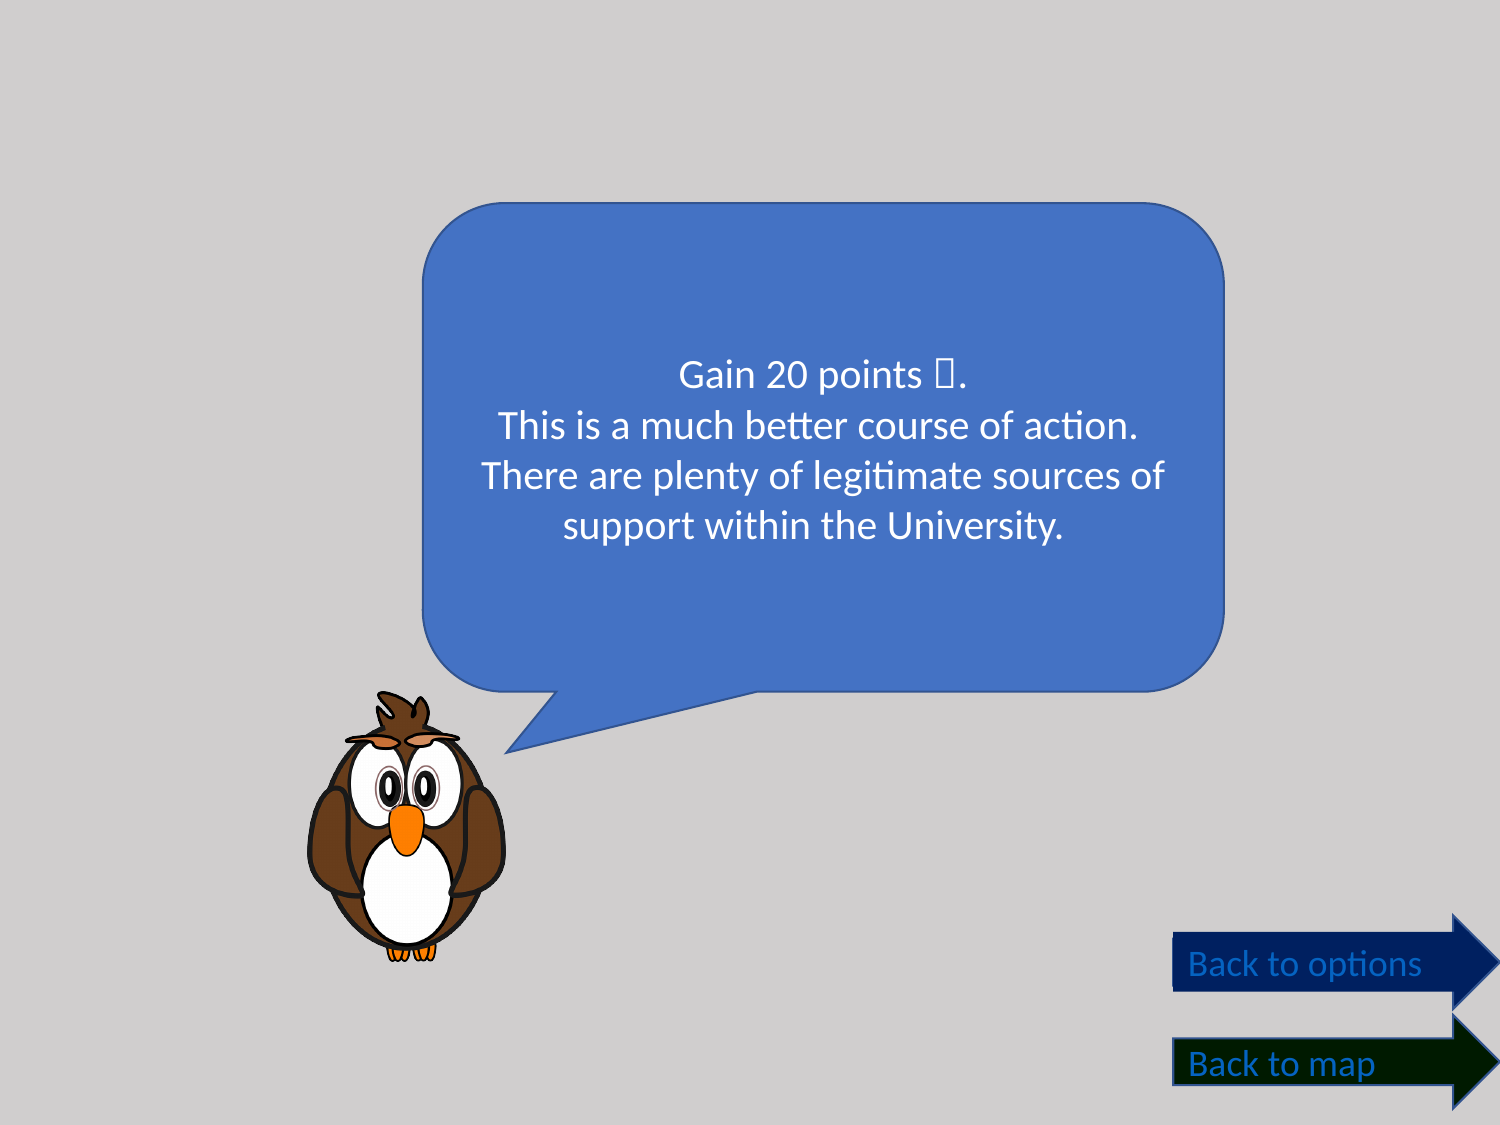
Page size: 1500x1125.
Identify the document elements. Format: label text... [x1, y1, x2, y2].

text_box Gain 20 points . This is a much better course of action. There are plenty of legitimate sources of support within the University. [421, 202, 1225, 754]
picture [307, 691, 506, 962]
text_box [1173, 1015, 1500, 1109]
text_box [1173, 915, 1500, 1009]
